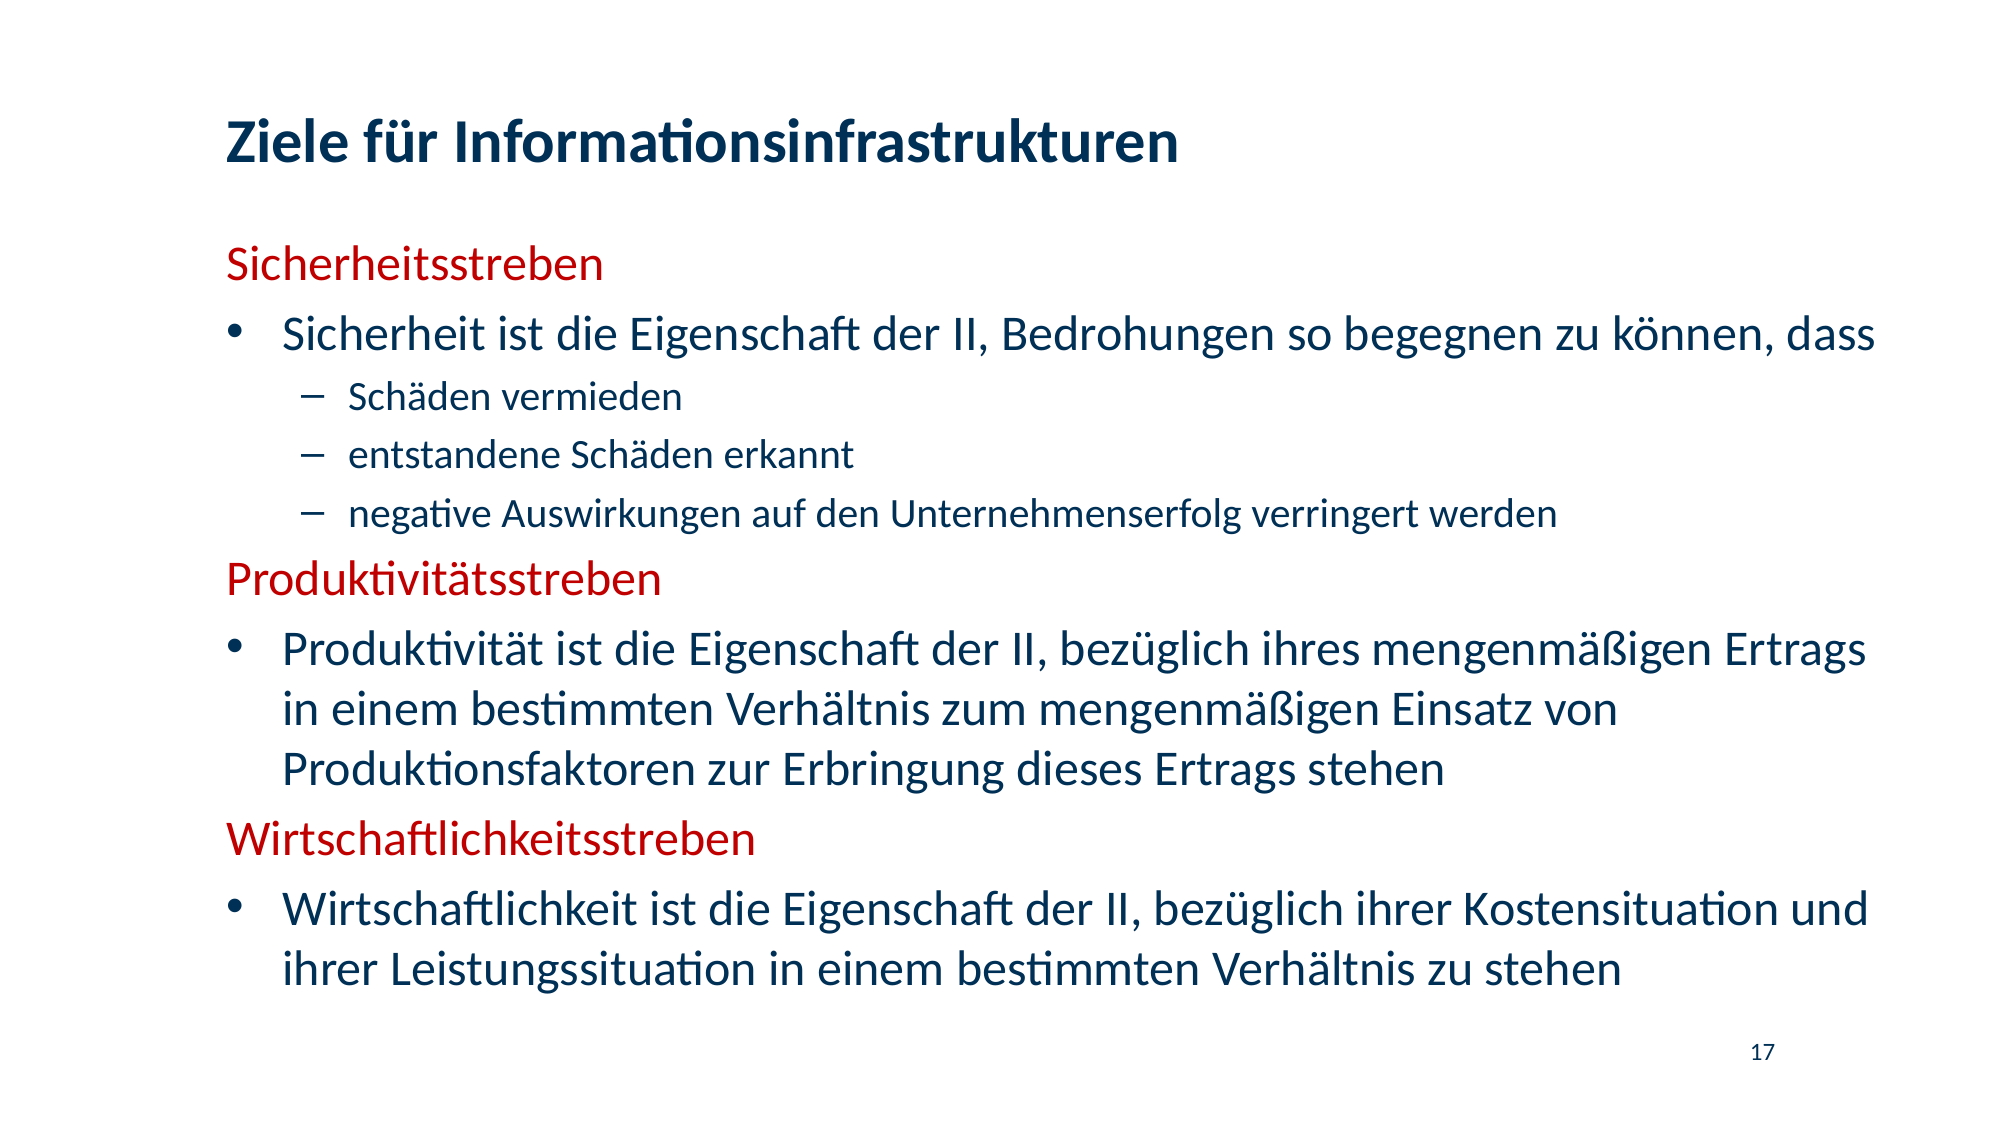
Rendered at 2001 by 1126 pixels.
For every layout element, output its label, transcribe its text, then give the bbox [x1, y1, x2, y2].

list Sicherheitsstreben Sicherheit ist die Eigenschaft der II, Bedrohungen so begegnen zu können, dass Schäden vermieden entstandene Schäden erkannt negative Auswirkungen auf den Unternehmenserfolg verringert werden Produktivitätsstreben Produktivität ist die Eigenschaft der II, bezüglich ihres mengenmäßigen Ertrags in einem bestimmten Verhältnis zum mengenmäßigen Einsatz von Produktionsfaktoren zur Erbringung dieses Ertrags stehen Wirtschaftlichkeitsstreben Wirtschaftlichkeit ist die Eigenschaft der II, bezüglich ihrer Kostensituation und ihrer Leistungssituation in einem bestimmten Verhältnis zu stehen [226, 230, 1898, 1036]
title Ziele für Informationsinfrastrukturen [226, 100, 1286, 230]
slide_number 17 [1544, 1035, 1776, 1066]
